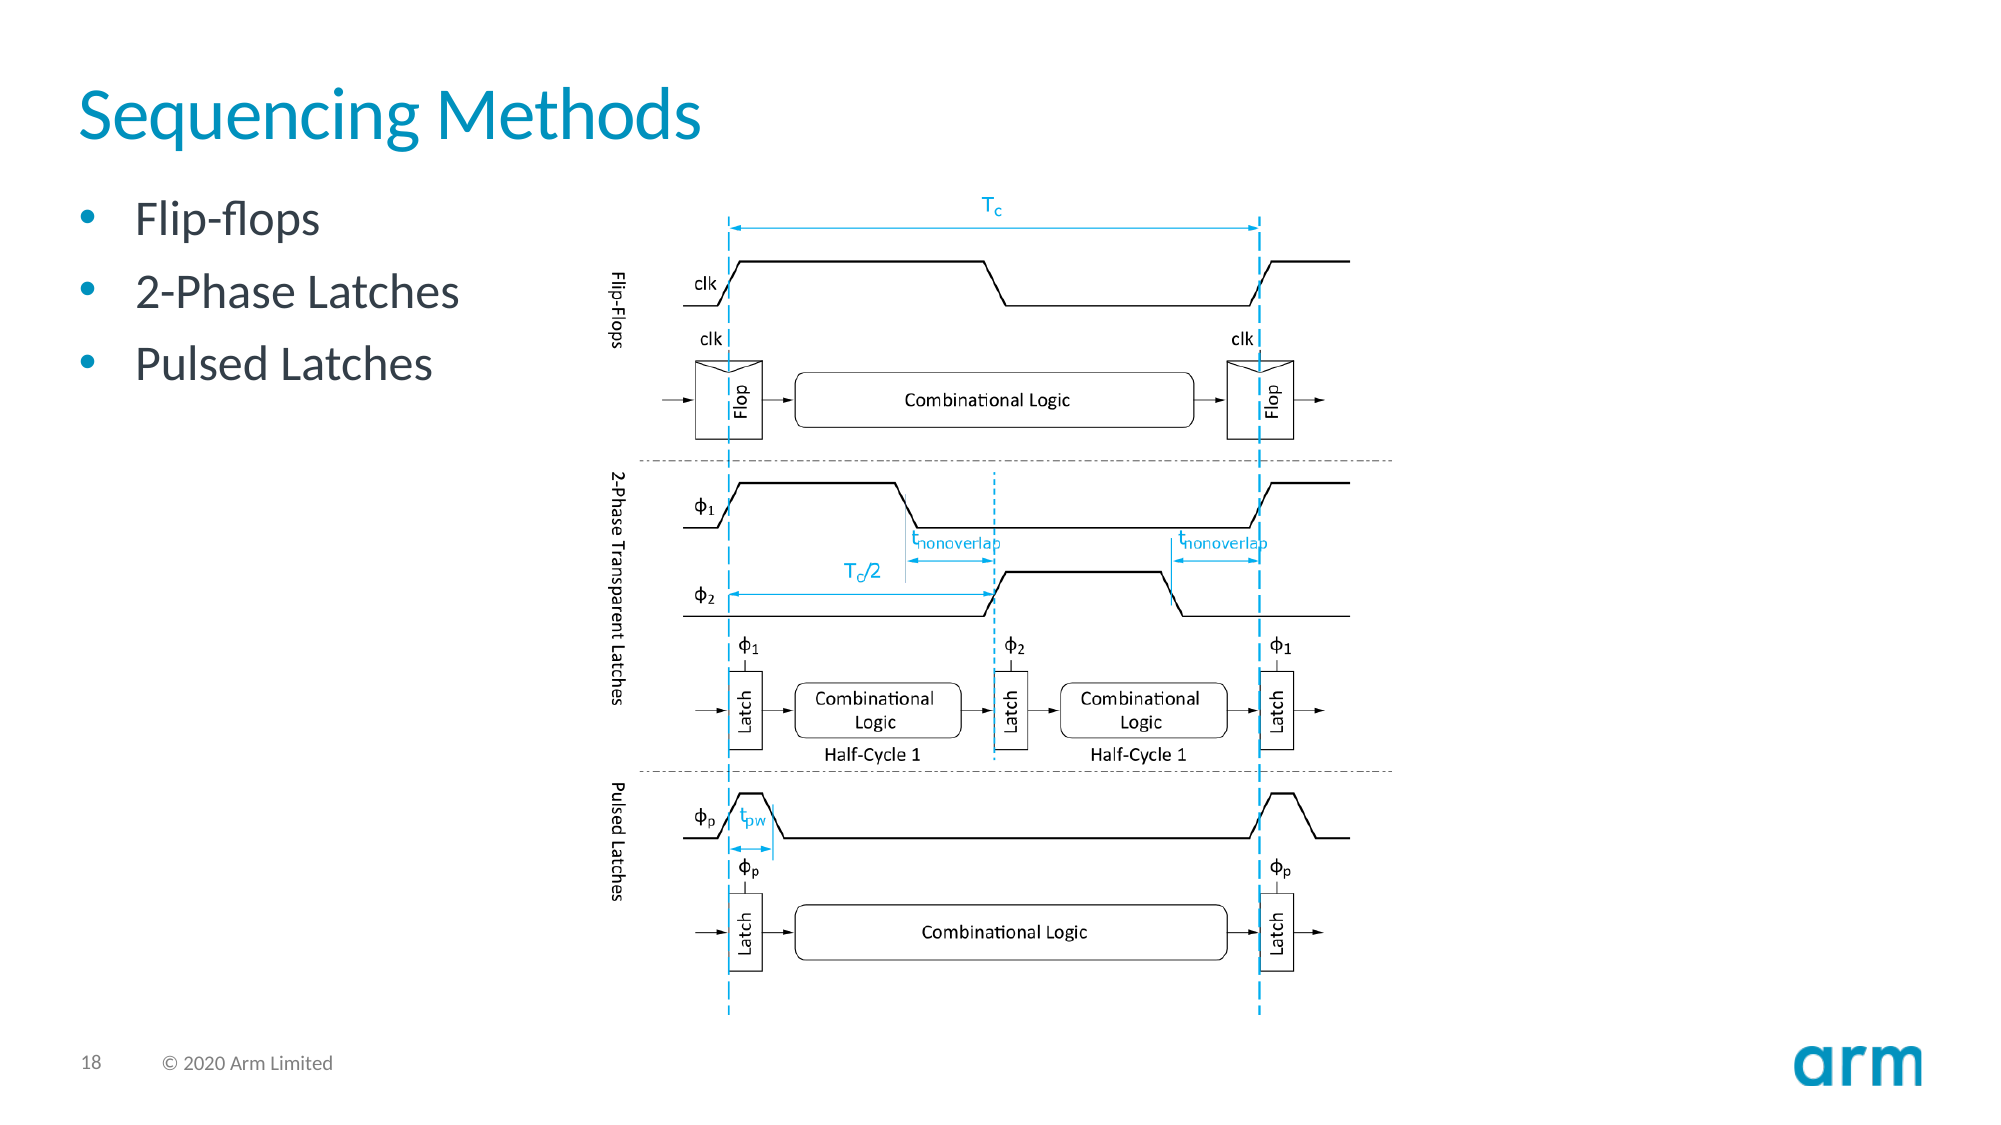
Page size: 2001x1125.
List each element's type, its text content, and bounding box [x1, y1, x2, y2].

list Flip-flops 2-Phase Latches Pulsed Latches [78, 185, 1923, 941]
title Sequencing Methods [78, 78, 1922, 185]
picture [608, 197, 1392, 1015]
